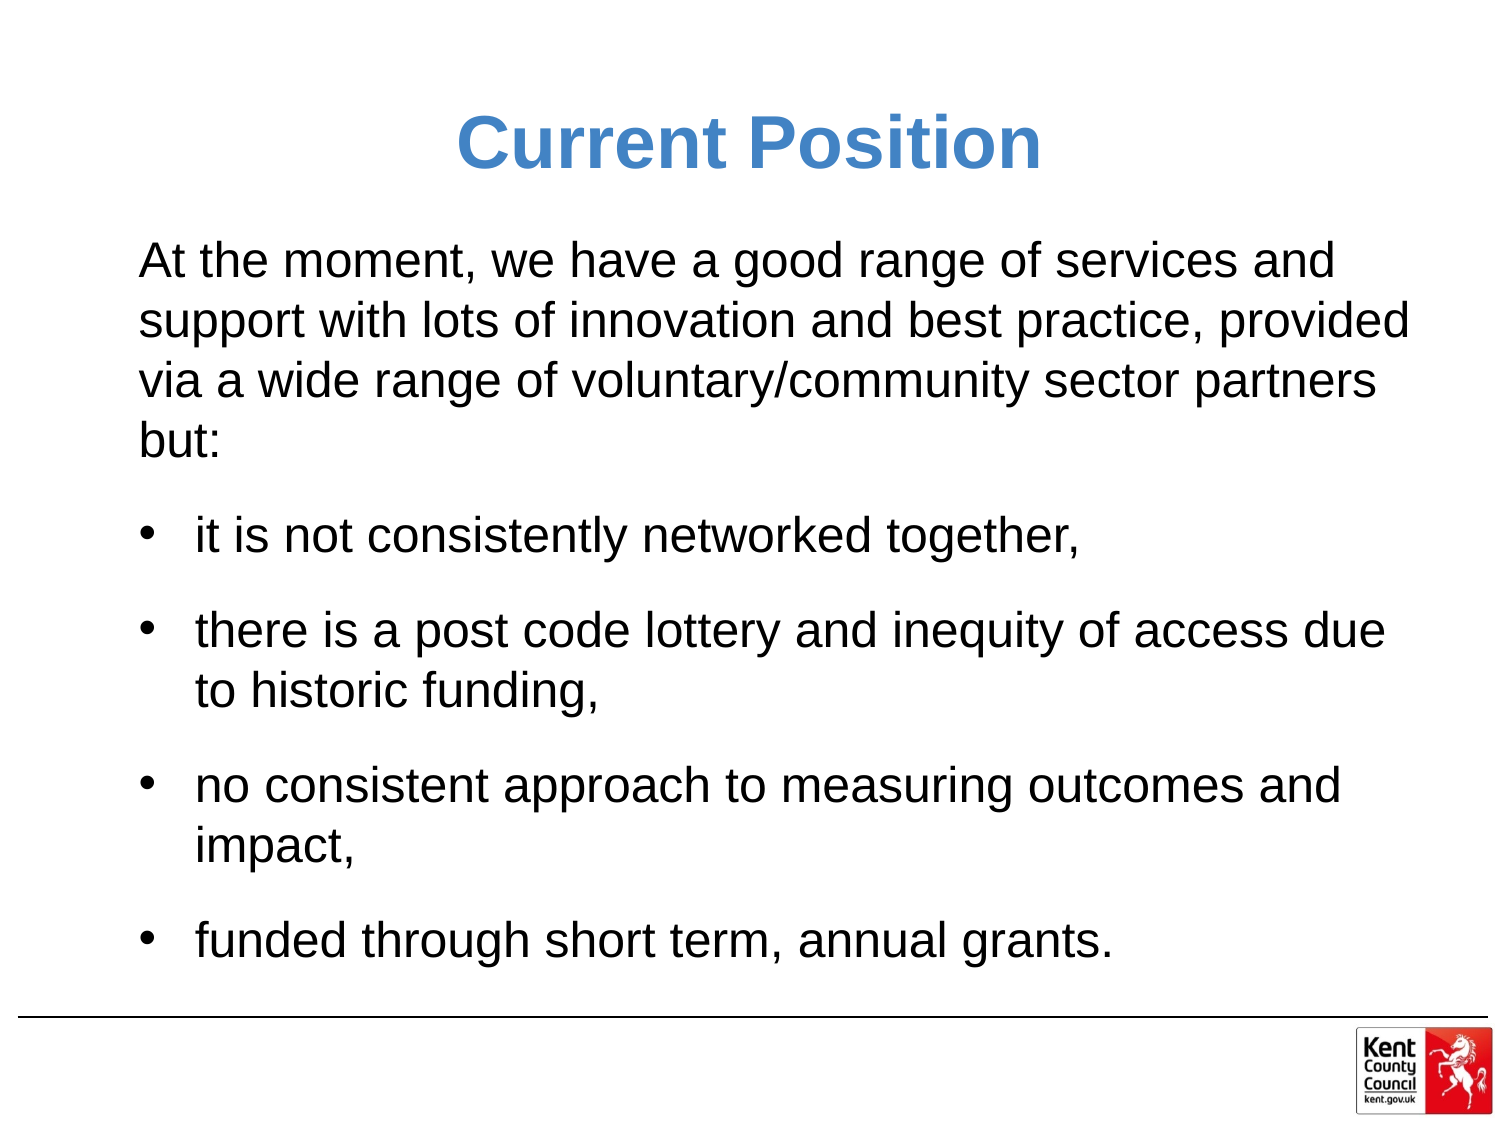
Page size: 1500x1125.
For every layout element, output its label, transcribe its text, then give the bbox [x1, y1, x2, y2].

title Current Position [75, 45, 1425, 233]
picture [1353, 1023, 1495, 1118]
list At the moment, we have a good range of services and support with lots of innovation and best practice, provided via a wide range of voluntary/community sector partners but: it is not consistently networked together, there is a post code lottery and inequity of access due to historic funding, no consistent approach to measuring outcomes and impact, funded through short term, annual grants. [76, 219, 1427, 963]
